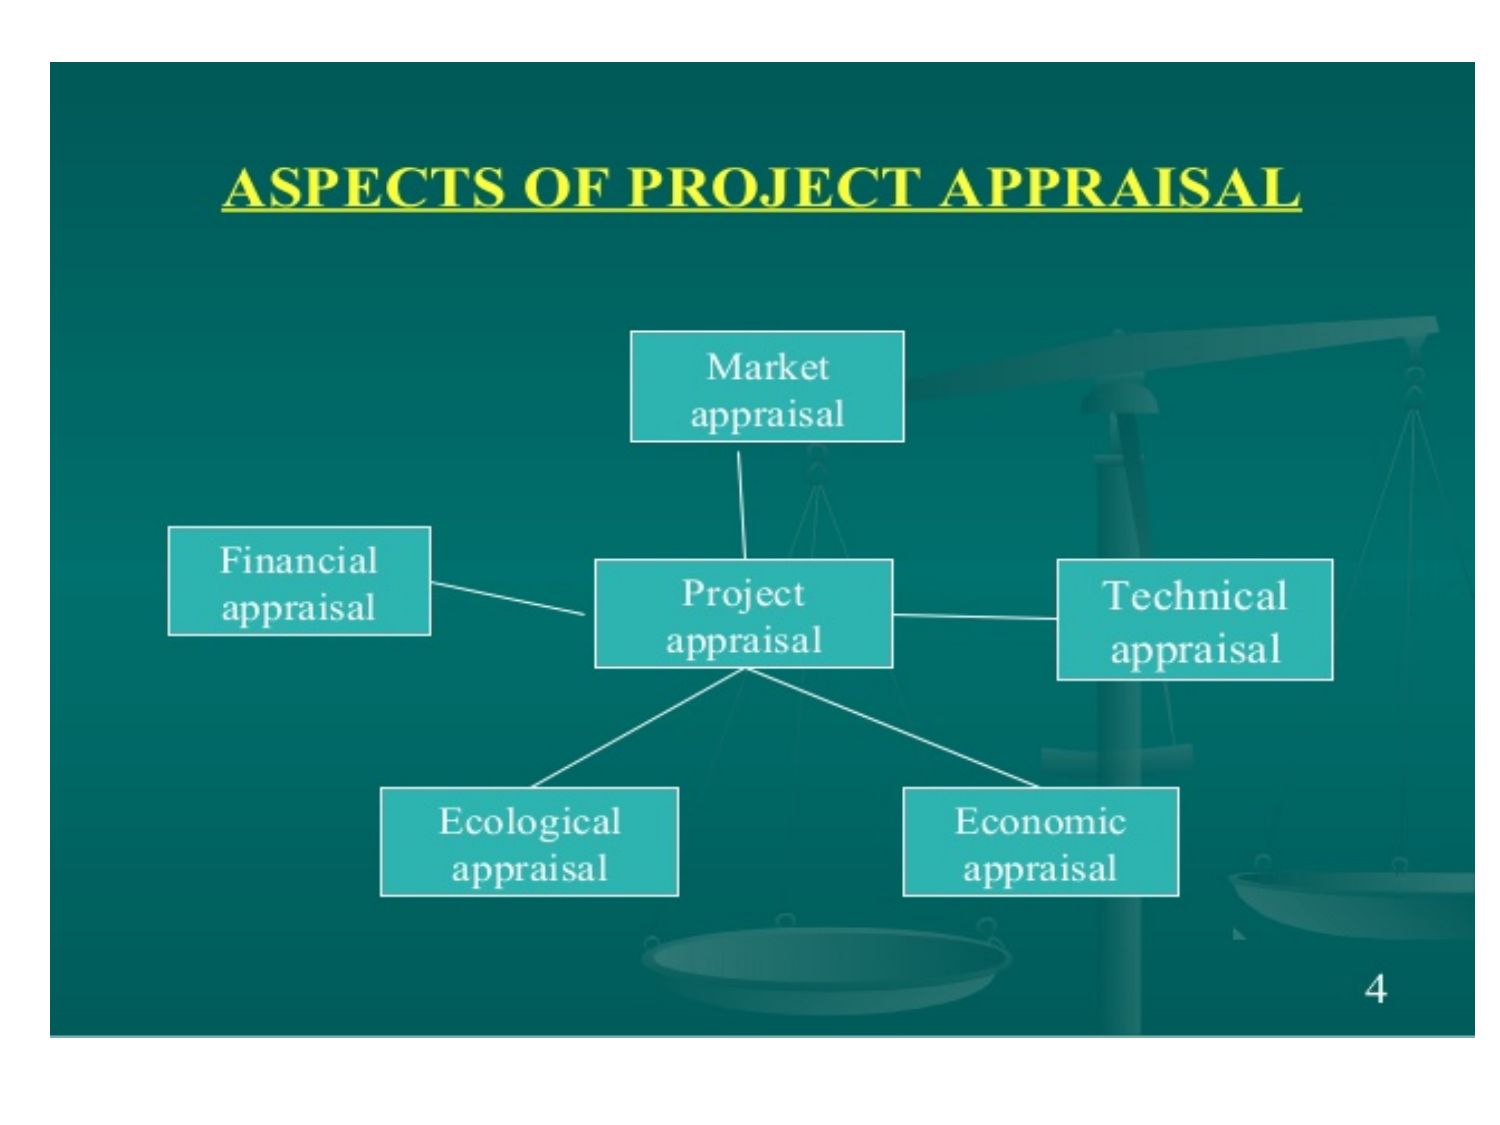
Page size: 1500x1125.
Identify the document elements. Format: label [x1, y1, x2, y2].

picture [49, 62, 1476, 1038]
